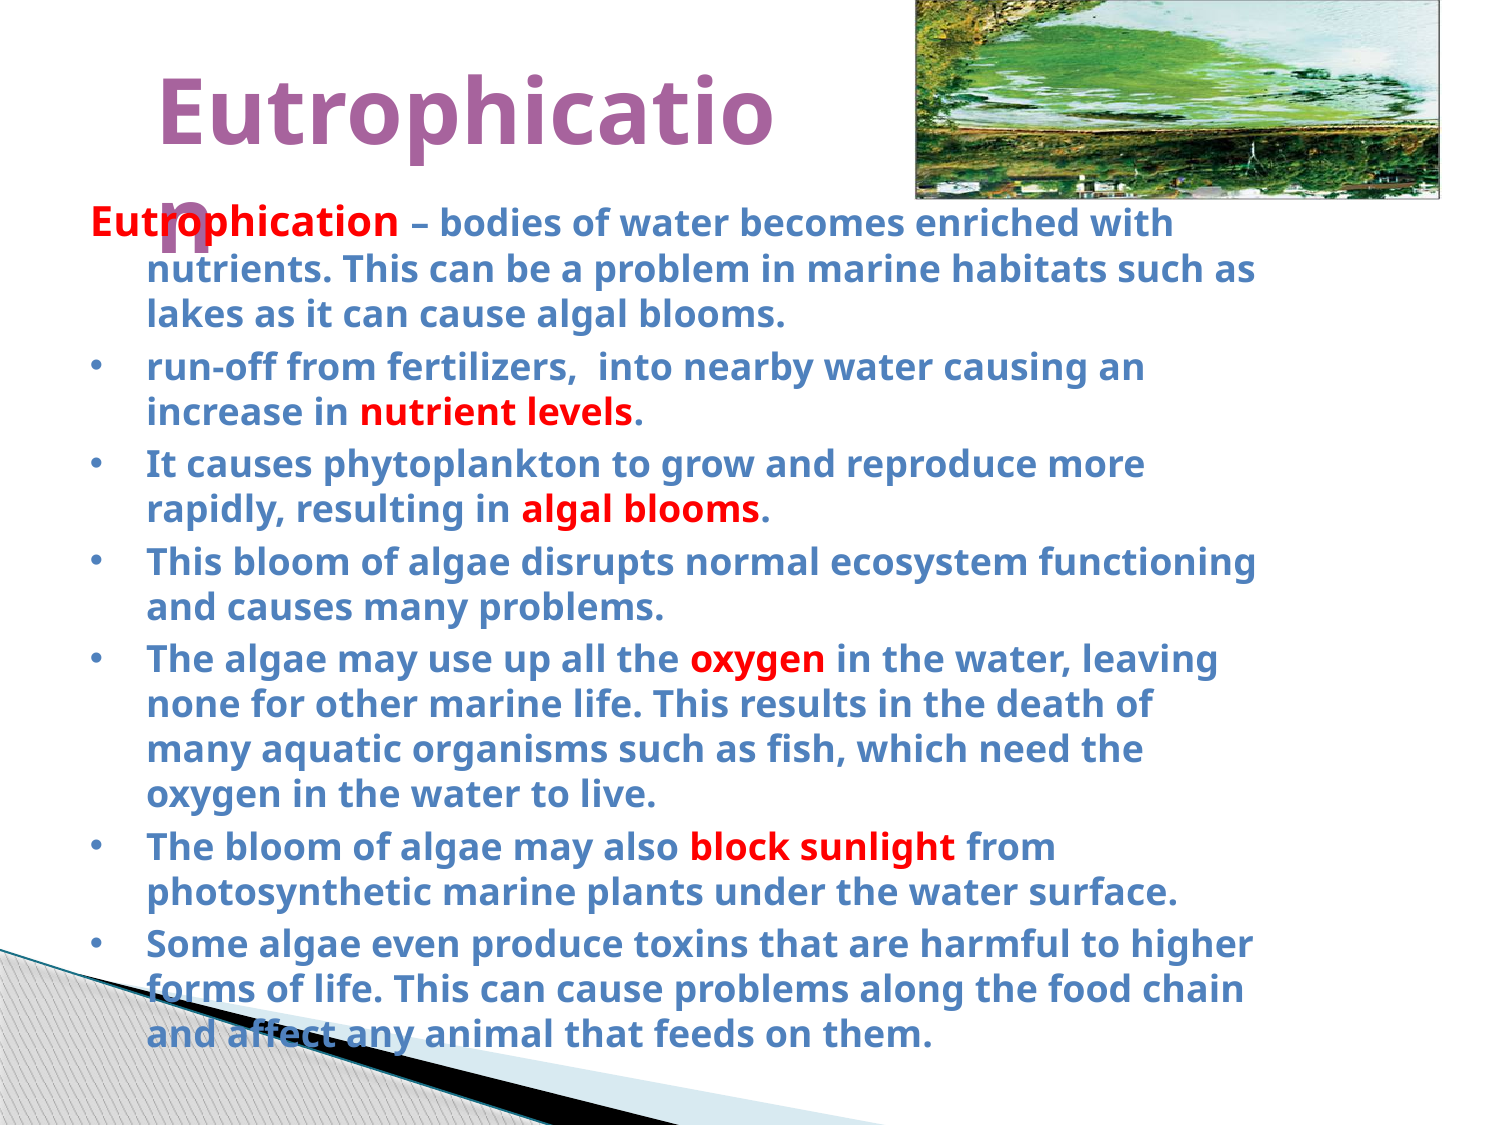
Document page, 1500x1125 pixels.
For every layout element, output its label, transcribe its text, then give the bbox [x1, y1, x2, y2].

picture [913, 0, 1442, 200]
text_box Eutrophication [140, 45, 832, 187]
text_box Eutrophication – bodies of water becomes enriched with nutrients. This can be a problem in marine habitats such as lakes as it can cause algal blooms. run-off from fertilizers, into nearby water causing an increase in nutrient levels. It causes phytoplankton to grow and reproduce more rapidly, resulting in algal blooms. This bloom of algae disrupts normal ecosystem functioning and causes many problems. The algae may use up all the oxygen in the water, leaving none for other marine life. This results in the death of many aquatic organisms such as fish, which need the oxygen in the water to live. The bloom of algae may also block sunlight from photosynthetic marine plants under the water surface. Some algae even produce toxins that are harmful to higher forms of life. This can cause problems along the food chain and affect any animal that feeds on them. [74, 187, 1278, 1125]
